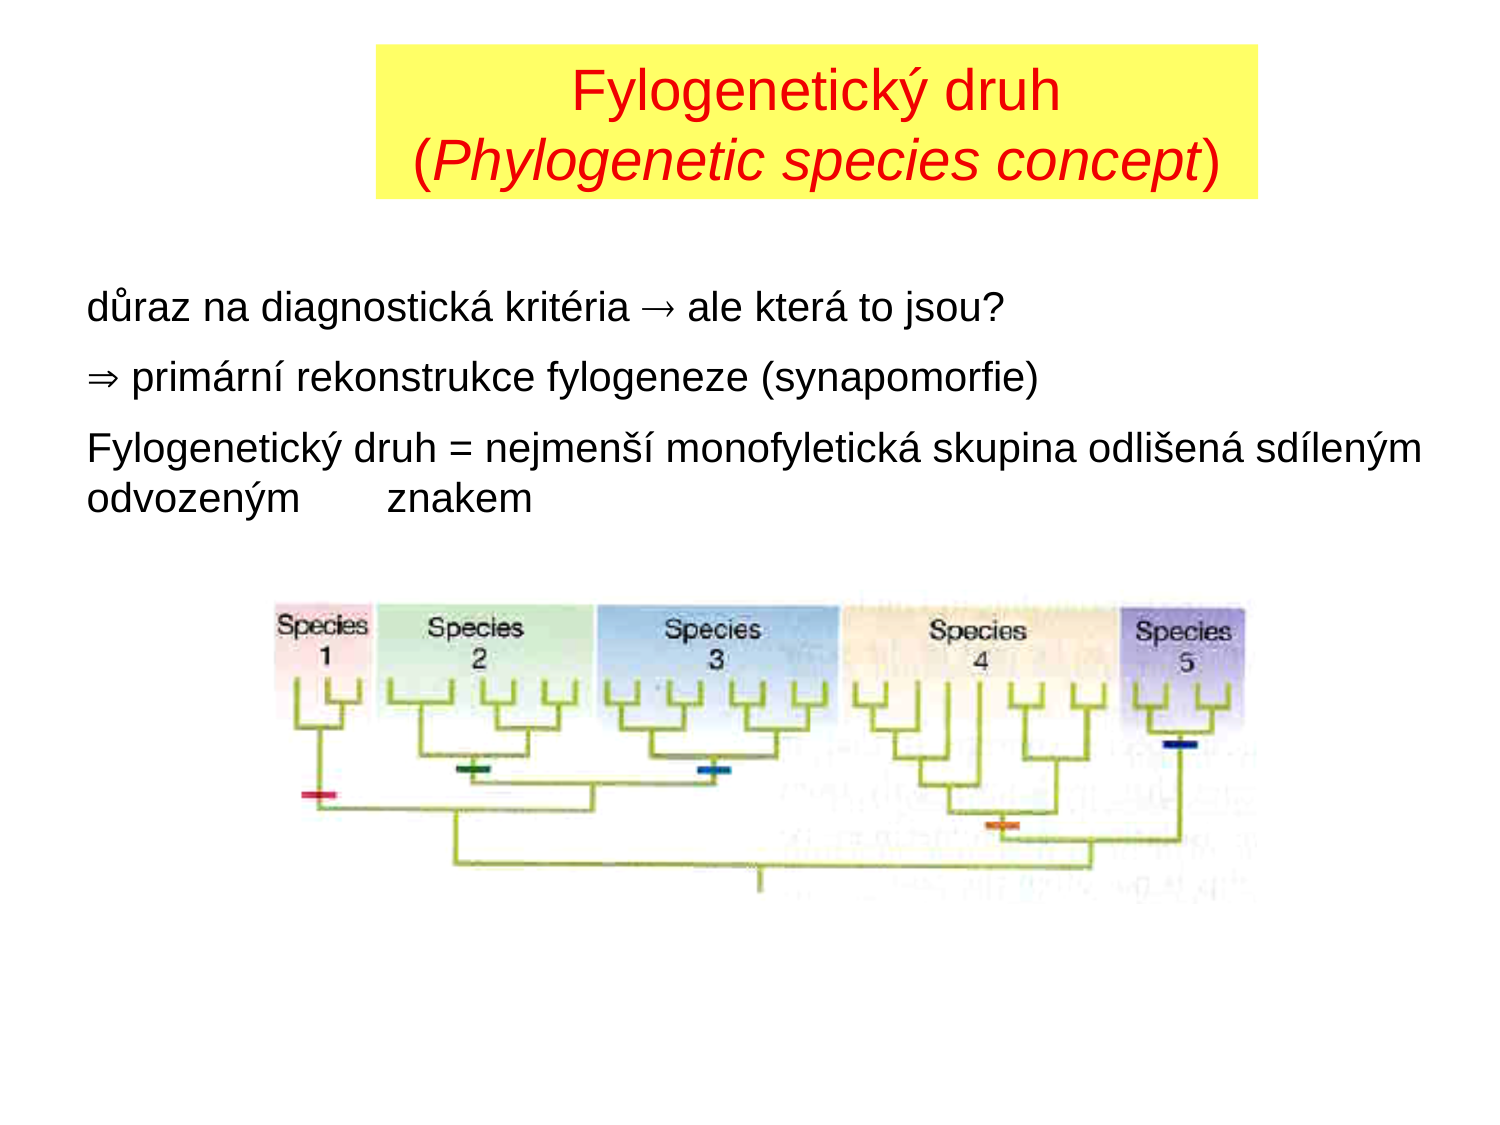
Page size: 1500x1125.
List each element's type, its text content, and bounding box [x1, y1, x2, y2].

picture [252, 242, 1256, 1125]
text_box Fylogenetický druh (Phylogenetic species concept) [375, 44, 1259, 200]
text_box důraz na diagnostická kritéria  ale která to jsou?  primární rekonstrukce fylogeneze (synapomorfie) Fylogenetický druh = nejmenší monofyletická skupina odlišená sdíleným odvozeným znakem [71, 272, 591, 529]
text_box důraz na diagnostická kritéria  ale která to jsou?  primární rekonstrukce fylogeneze (synapomorfie) Fylogenetický druh = nejmenší monofyletická skupina odlišená sdíleným odvozeným znakem [915, 272, 1443, 529]
